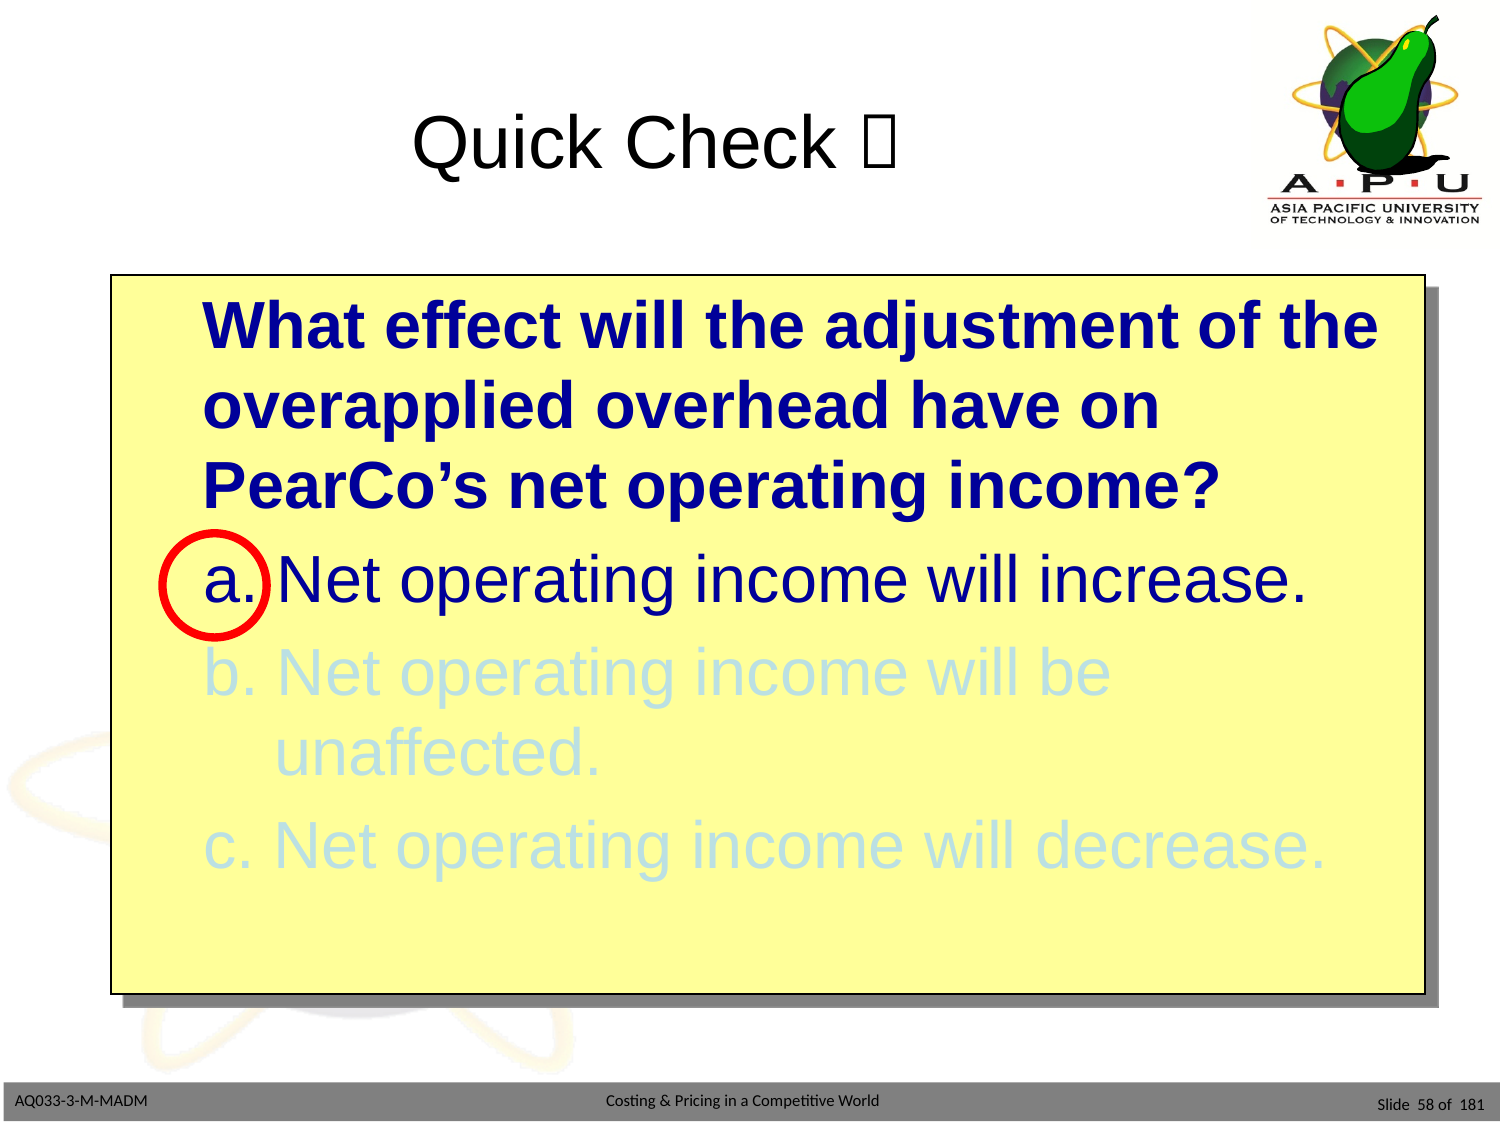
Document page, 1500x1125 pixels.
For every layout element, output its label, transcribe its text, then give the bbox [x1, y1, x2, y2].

text_box What effect will the adjustment of the overapplied overhead have on PearCo’s net operating income? a. Net operating income will increase. b. Net operating income will be unaffected. c. Net operating income will decrease. [110, 275, 1425, 994]
title Quick Check  [79, 45, 1235, 233]
footer Slide 58 of 181 [1024, 1086, 1500, 1125]
text_box [162, 533, 267, 638]
picture [1251, 0, 1500, 249]
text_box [1337, 14, 1451, 176]
